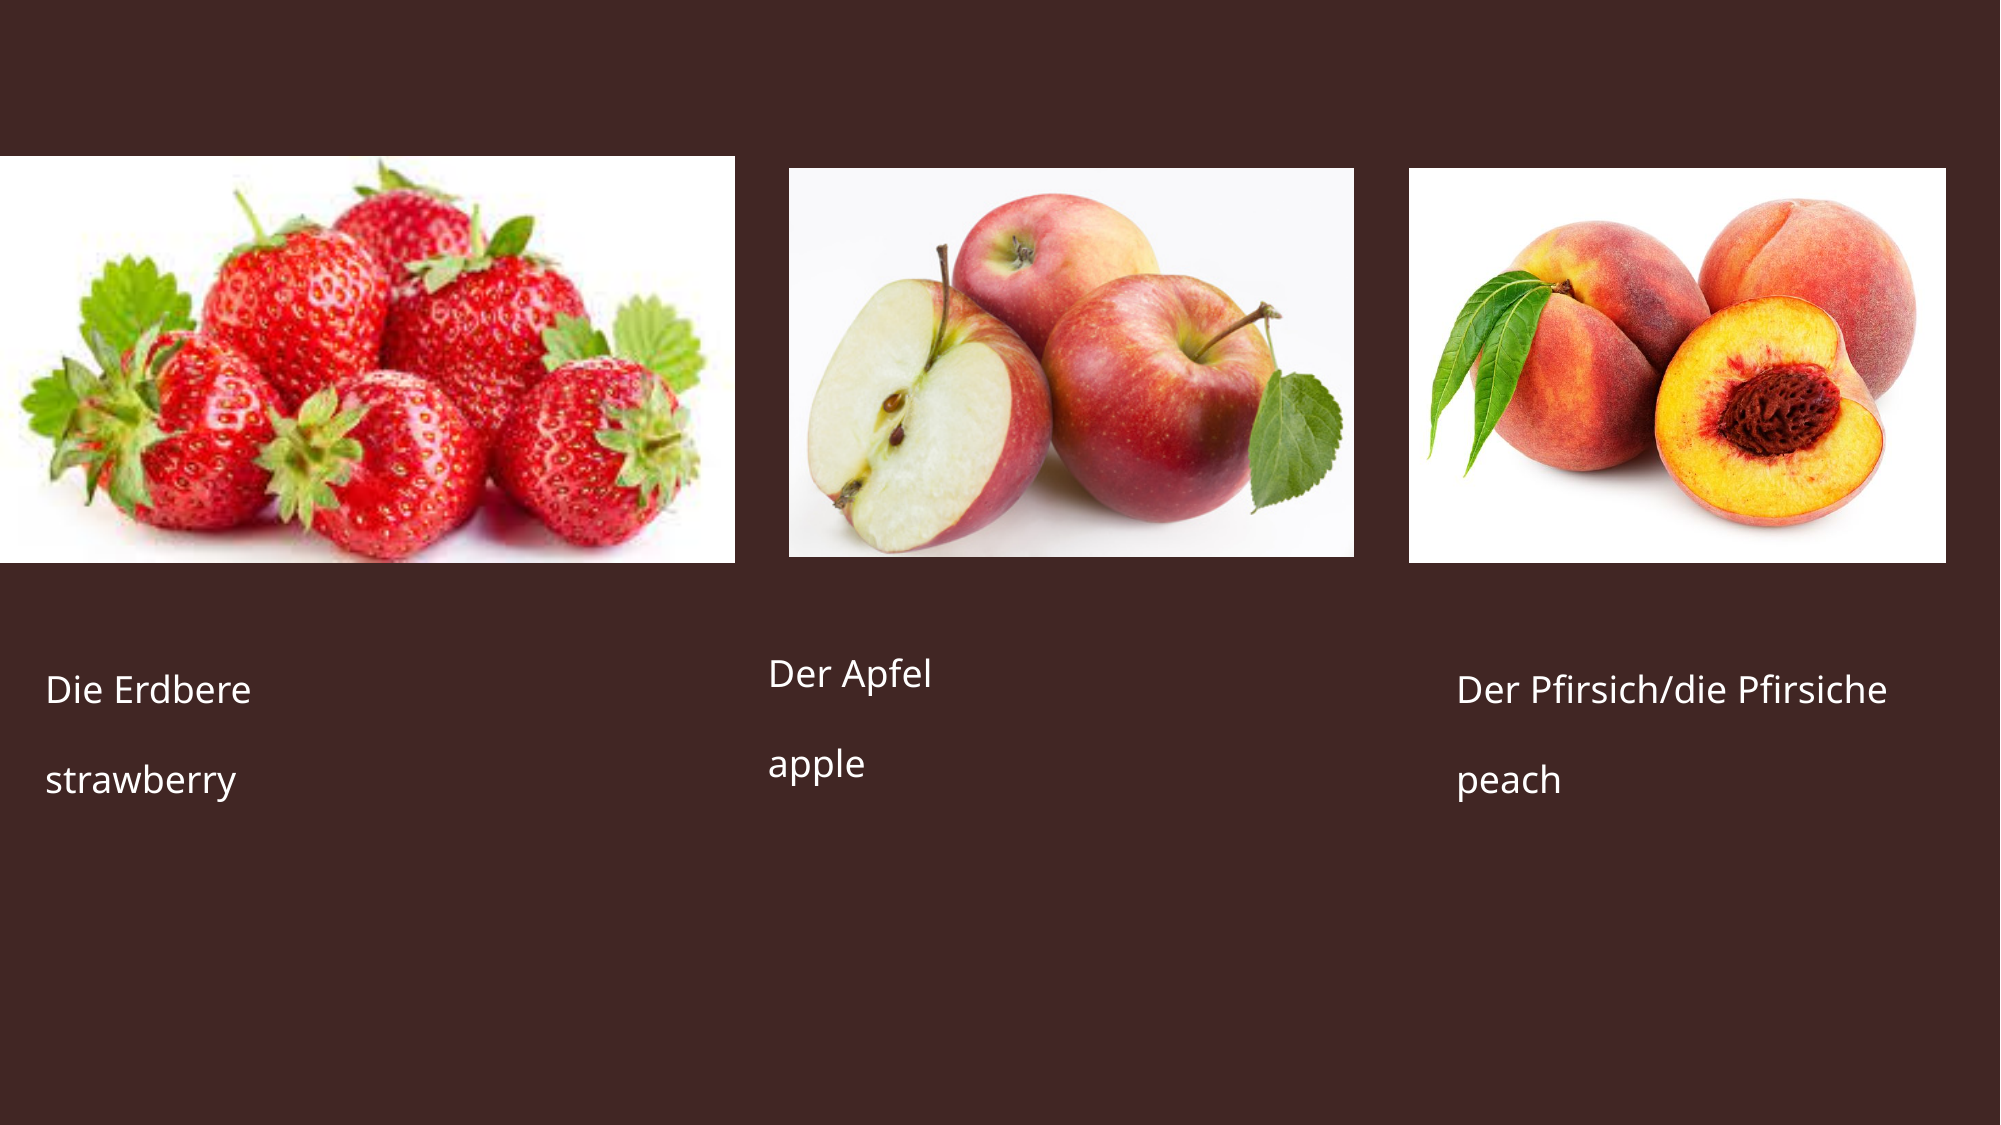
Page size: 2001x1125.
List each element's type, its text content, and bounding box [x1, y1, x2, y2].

text_box Die Erdbere strawberry [30, 658, 735, 809]
picture [0, 156, 735, 563]
picture [1409, 167, 1947, 563]
text_box Der Apfel apple [753, 642, 1318, 792]
picture [789, 167, 1354, 557]
text_box Der Pfirsich/die Pfirsiche peach [1441, 658, 1946, 809]
